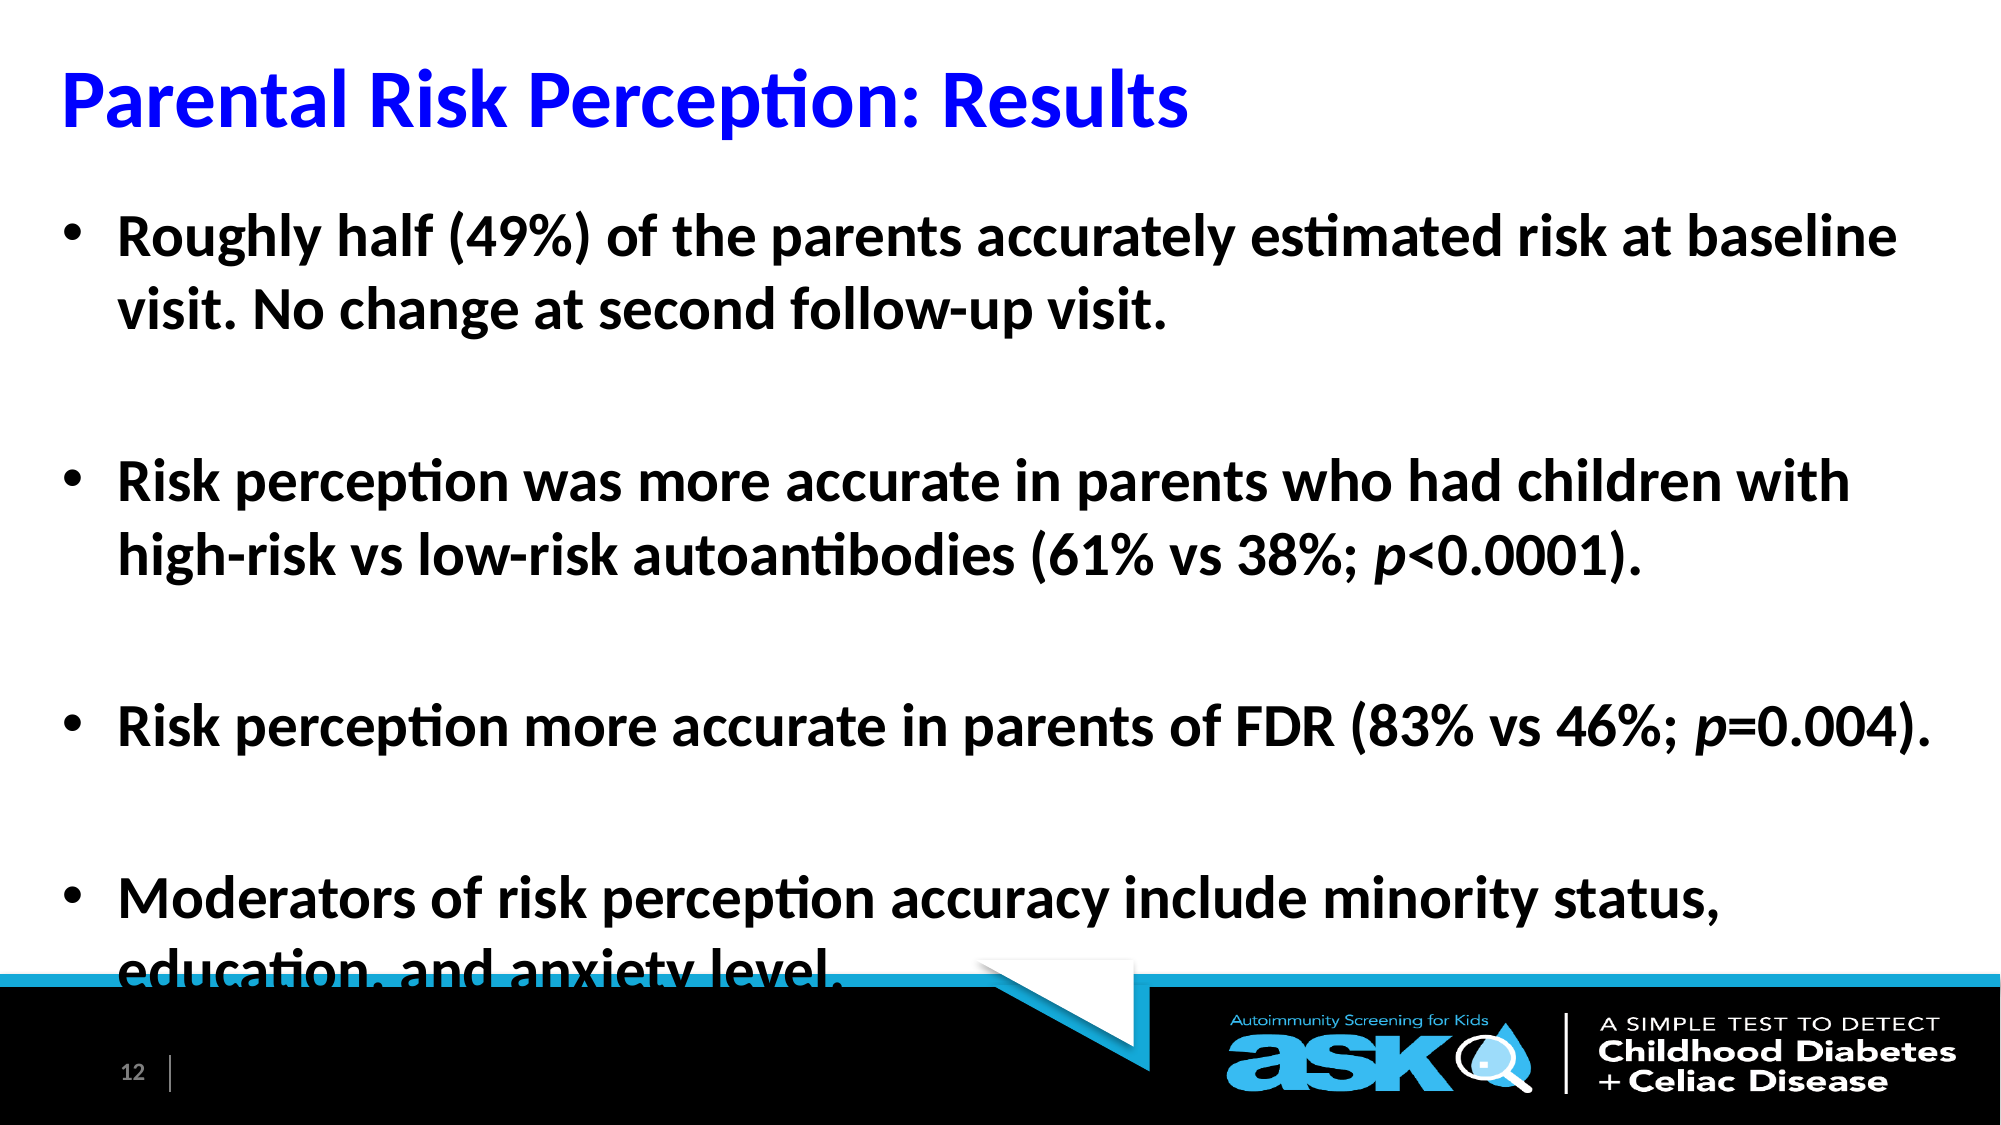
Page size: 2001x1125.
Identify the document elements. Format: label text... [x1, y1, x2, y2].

list Roughly half (49%) of the parents accurately estimated risk at baseline visit. No change at second follow-up visit. Risk perception was more accurate in parents who had children with high-risk vs low-risk autoantibodies (61% vs 38%; p<0.0001). Risk perception more accurate in parents of FDR (83% vs 46%; p=0.004). Moderators of risk perception accuracy include minority status, education, and anxiety level. [46, 187, 1972, 1017]
slide_number 12 [46, 1040, 161, 1101]
title Parental Risk Perception: Results [46, 0, 1847, 187]
picture [1220, 1017, 1966, 1101]
